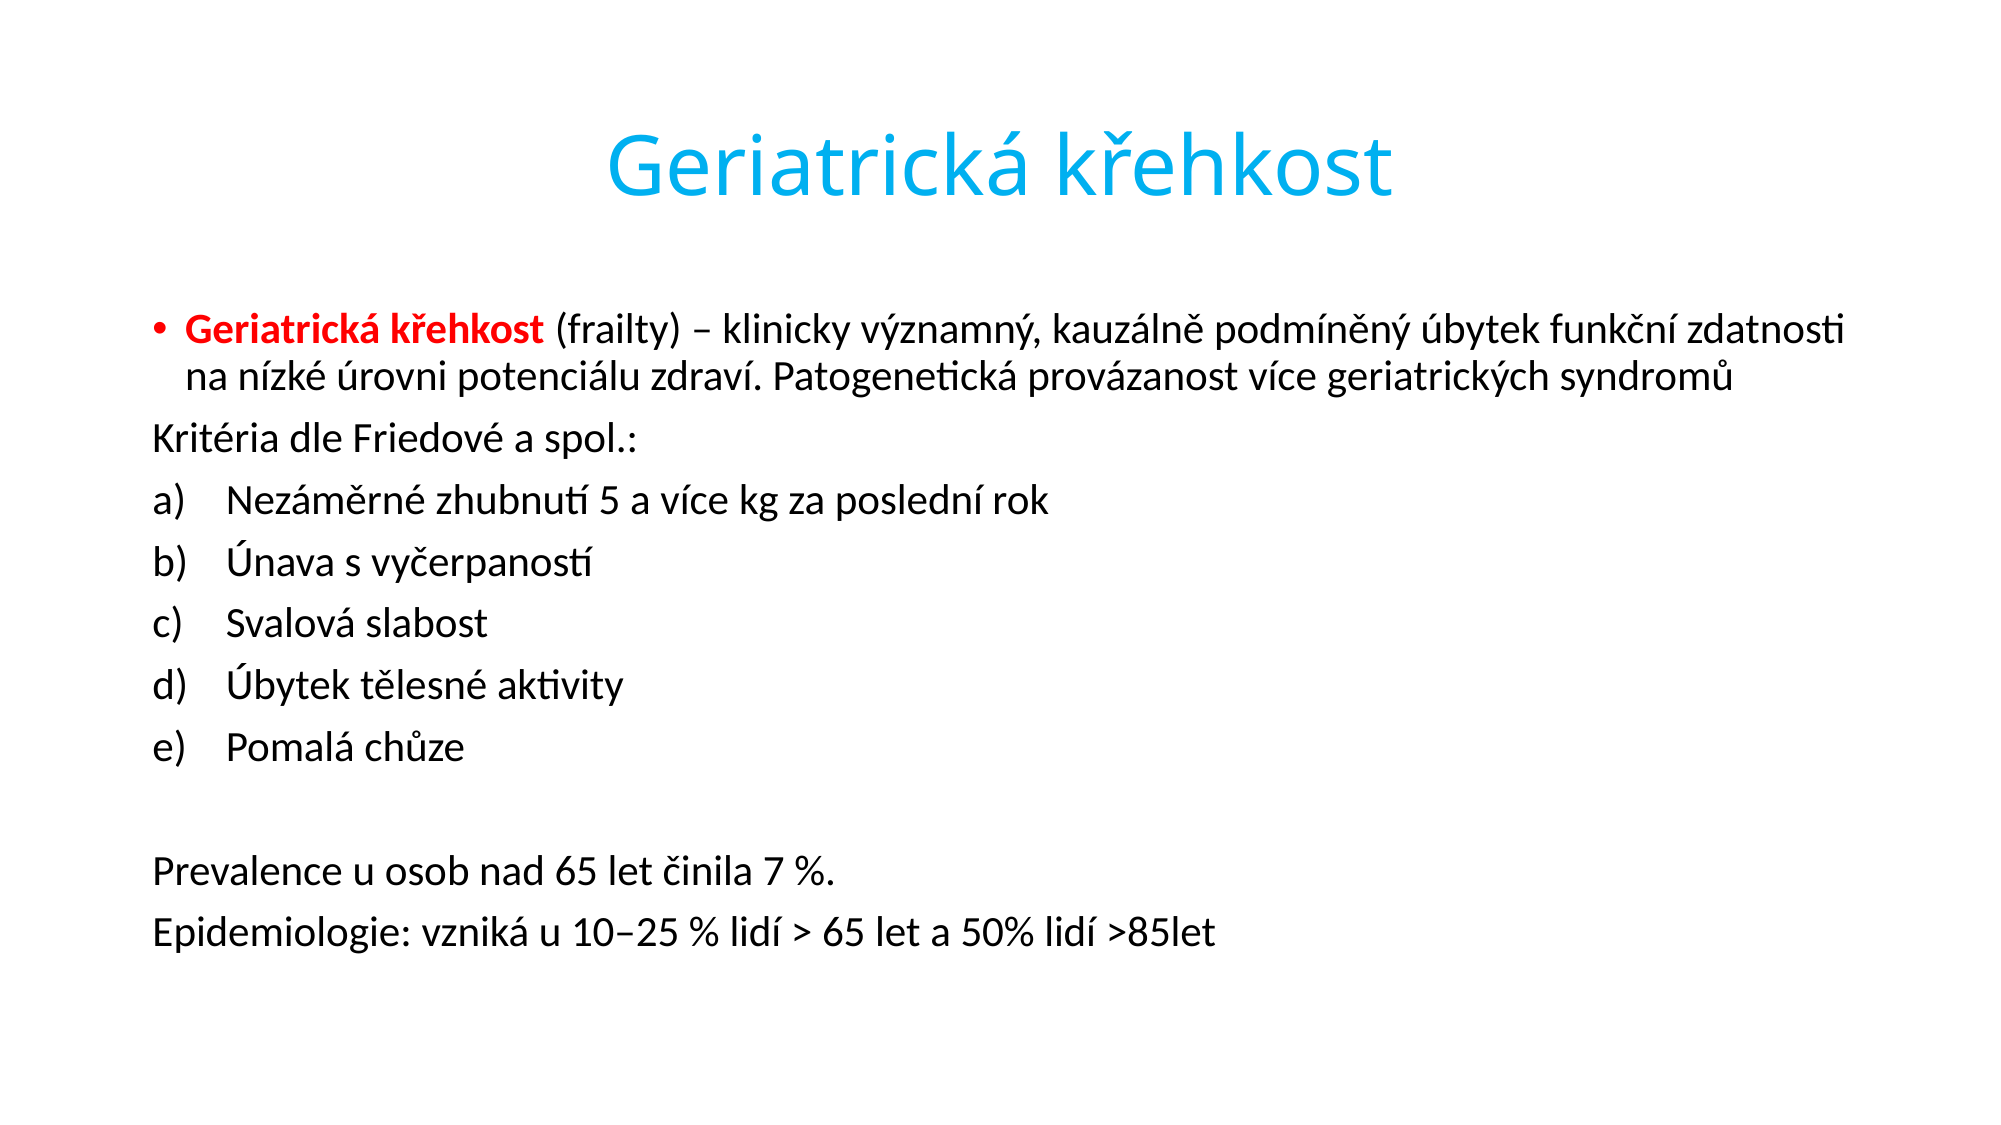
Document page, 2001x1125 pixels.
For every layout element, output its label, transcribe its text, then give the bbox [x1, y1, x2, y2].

title Geriatrická křehkost [137, 59, 1863, 278]
list Geriatrická křehkost (frailty) – klinicky významný, kauzálně podmíněný úbytek funkční zdatnosti na nízké úrovni potenciálu zdraví. Patogenetická provázanost více geriatrických syndromů Kritéria dle Friedové a spol.: Nezáměrné zhubnutí 5 a více kg za poslední rok Únava s vyčerpaností Svalová slabost Úbytek tělesné aktivity Pomalá chůze Prevalence u osob nad 65 let činila 7 %. Epidemiologie: vzniká u 10–25 % lidí > 65 let a 50% lidí >85let [137, 299, 1863, 1014]
